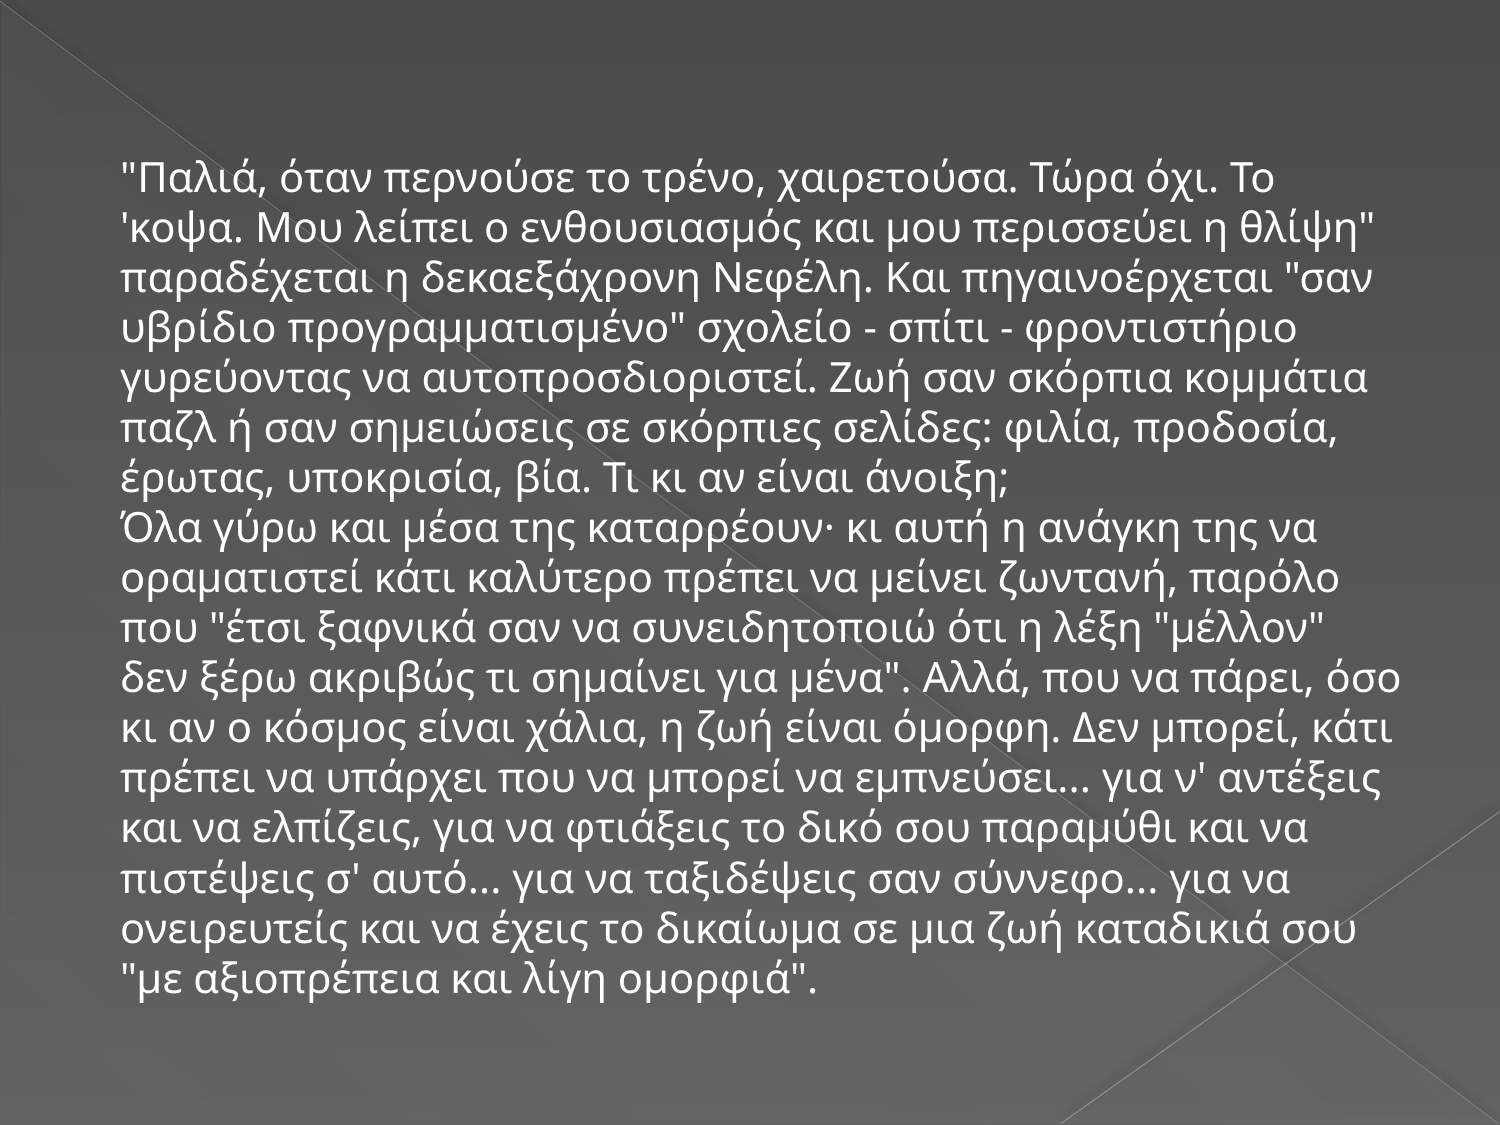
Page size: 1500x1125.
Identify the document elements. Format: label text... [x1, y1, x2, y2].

text_box "Παλιά, όταν περνούσε το τρένο, χαιρετούσα. Τώρα όχι. Το 'κοψα. Μου λείπει ο ενθουσιασμός και μου περισσεύει η θλίψη" παραδέχεται η δεκαεξάχρονη Νεφέλη. Και πηγαινοέρχεται "σαν υβρίδιο προγραμματισμένο" σχολείο - σπίτι - φροντιστήριο γυρεύοντας να αυτοπροσδιοριστεί. Ζωή σαν σκόρπια κομμάτια παζλ ή σαν σημειώσεις σε σκόρπιες σελίδες: φιλία, προδοσία, έρωτας, υποκρισία, βία. Τι κι αν είναι άνοιξη; Όλα γύρω και μέσα της καταρρέουν· κι αυτή η ανάγκη της να οραματιστεί κάτι καλύτερο πρέπει να μείνει ζωντανή, παρόλο που "έτσι ξαφνικά σαν να συνειδητοποιώ ότι η λέξη "μέλλον" δεν ξέρω ακριβώς τι σημαίνει για μένα". Αλλά, που να πάρει, όσο κι αν ο κόσμος είναι χάλια, η ζωή είναι όμορφη. Δεν μπορεί, κάτι πρέπει να υπάρχει που να μπορεί να εμπνεύσει... για ν' αντέξεις και να ελπίζεις, για να φτιάξεις το δικό σου παραμύθι και να πιστέψεις σ' αυτό... για να ταξιδέψεις σαν σύννεφο... για να ονειρευτείς και να έχεις το δικαίωμα σε μια ζωή καταδικιά σου "με αξιοπρέπεια και λίγη ομορφιά". [105, 93, 1418, 1009]
